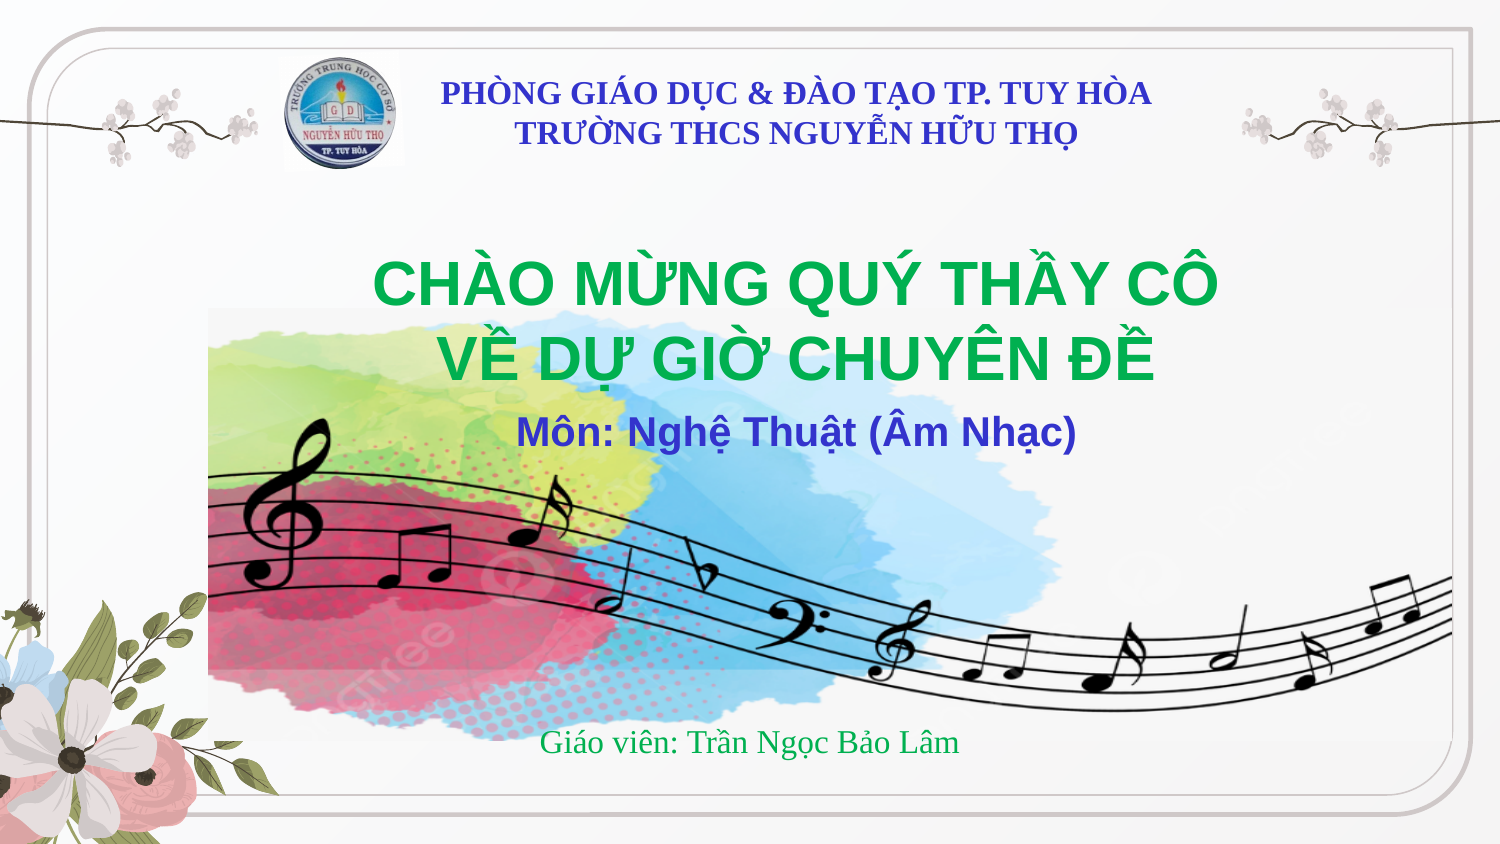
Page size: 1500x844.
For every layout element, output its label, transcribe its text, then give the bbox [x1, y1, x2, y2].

text_box Giáo viên: Trần Ngọc Bảo Lâm [433, 749, 1067, 768]
picture [208, 308, 1452, 741]
picture [279, 51, 405, 172]
text_box PHÒNG GIÁO DỤC & ĐÀO TẠO TP. TUY HÒA TRƯỜNG THCS NGUYỄN HỮU THỌ [406, 63, 1230, 159]
text_box CHÀO MỪNG QUÝ THẦY CÔ VỀ DỰ GIỜ CHUYÊN ĐỀ [305, 235, 1289, 306]
